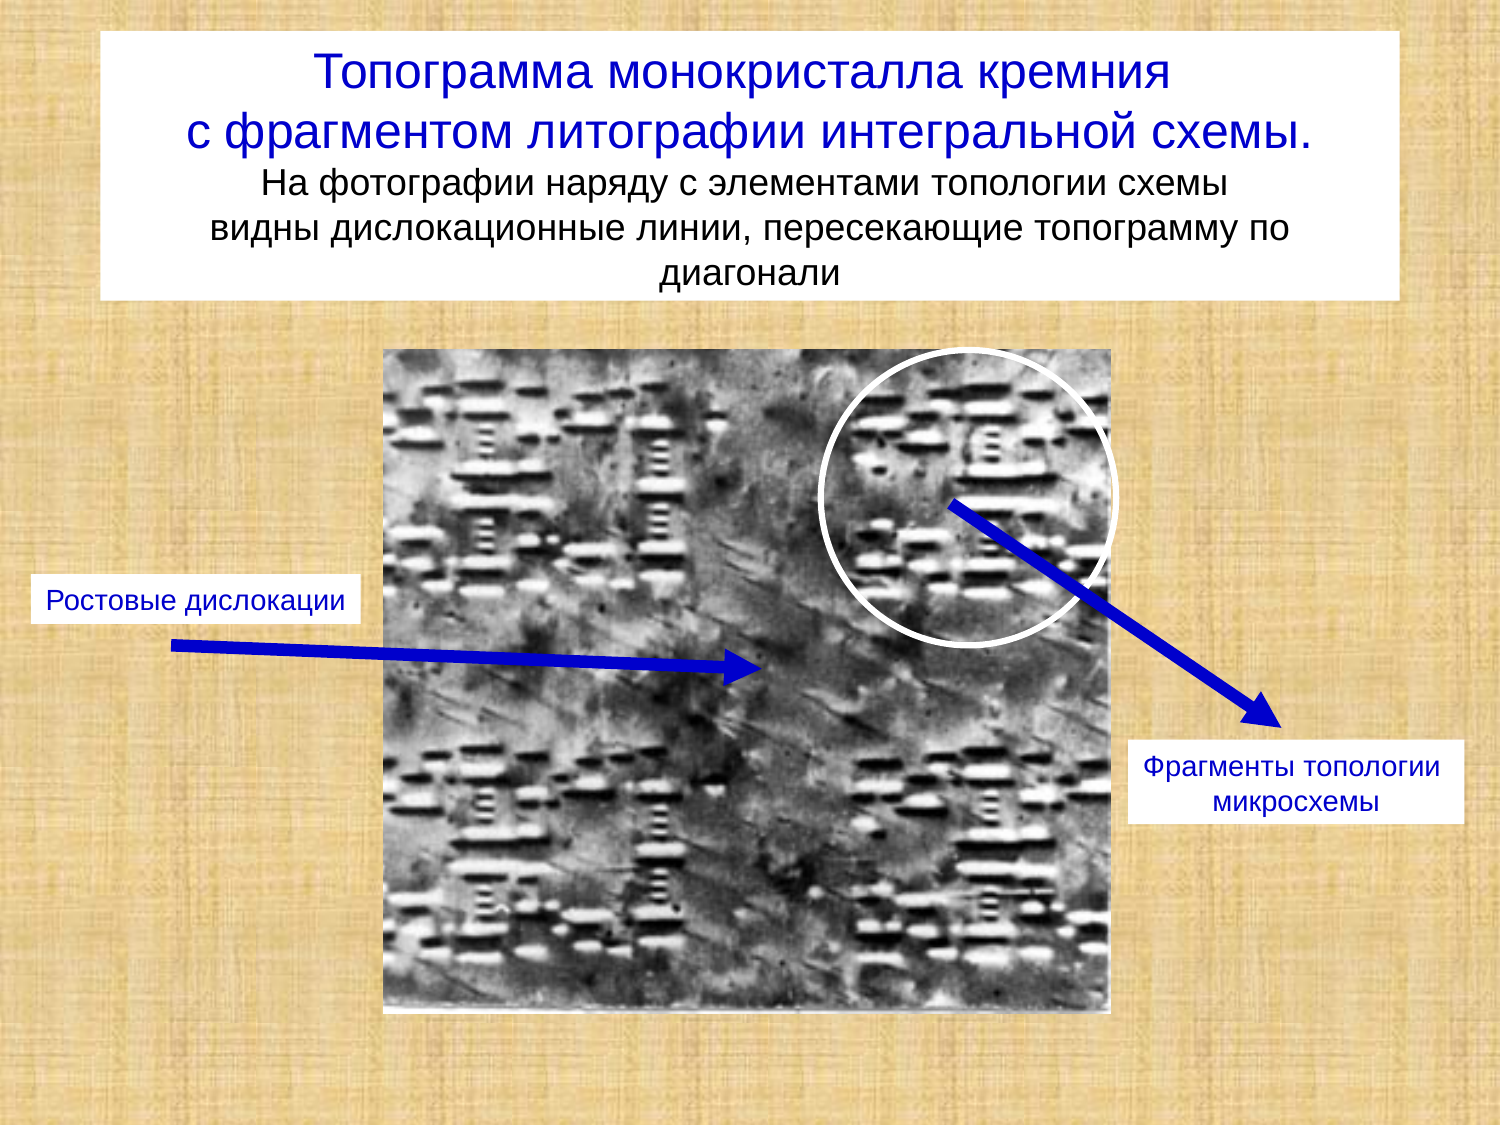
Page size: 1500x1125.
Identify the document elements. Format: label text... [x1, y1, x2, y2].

text_box [1116, 615, 1282, 728]
text_box Ростовые дислокации [30, 574, 361, 624]
text_box Топограмма монокристалла кремния с фрагментом литографии интегральной схемы. На фотографии наряду с элементами топологии схемы видны дислокационные линии, пересекающие топограмму по диагонали [100, 30, 1400, 301]
picture [0, 0, 1500, 1125]
text_box Фрагменты топологии микросхемы [1128, 739, 1465, 825]
